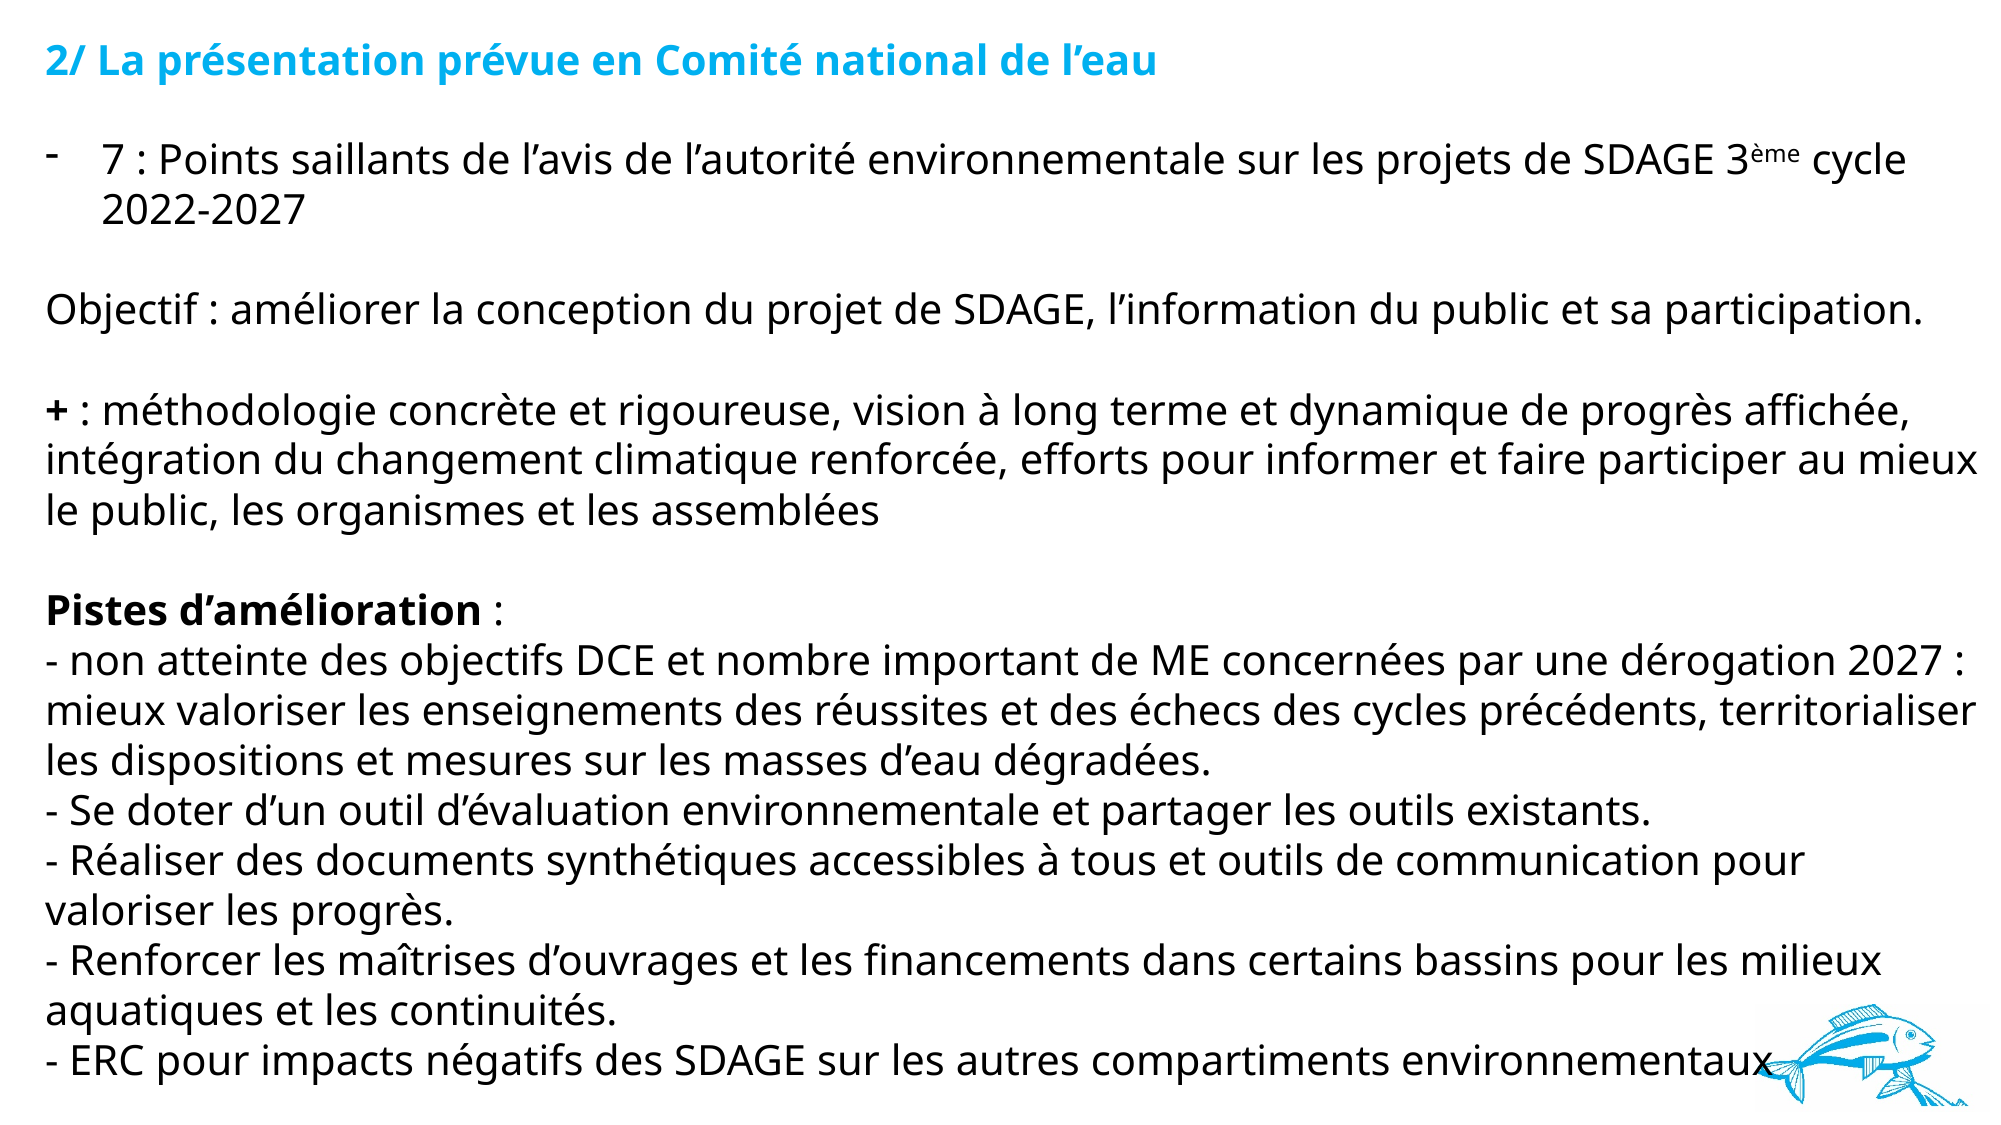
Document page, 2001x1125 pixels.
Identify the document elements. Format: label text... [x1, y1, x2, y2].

text_box 2/ La présentation prévue en Comité national de l’eau 7 : Points saillants de l’avis de l’autorité environnementale sur les projets de SDAGE 3ème cycle 2022-2027 Objectif : améliorer la conception du projet de SDAGE, l’information du public et sa participation. + : méthodologie concrète et rigoureuse, vision à long terme et dynamique de progrès affichée, intégration du changement climatique renforcée, efforts pour informer et faire participer au mieux le public, les organismes et les assemblées Pistes d’amélioration : - non atteinte des objectifs DCE et nombre important de ME concernées par une dérogation 2027 : mieux valoriser les enseignements des réussites et des échecs des cycles précédents, territorialiser les dispositions et mesures sur les masses d’eau dégradées. - Se doter d’un outil d’évaluation environnementale et partager les outils existants. - Réaliser des documents synthétiques accessibles à tous et outils de communication pour valoriser les progrès. - Renforcer les maîtrises d’ouvrages et les financements dans certains bassins pour les milieux aquatiques et les continuités. - ERC pour impacts négatifs des SDAGE sur les autres compartiments environnementaux [30, 25, 2000, 1125]
